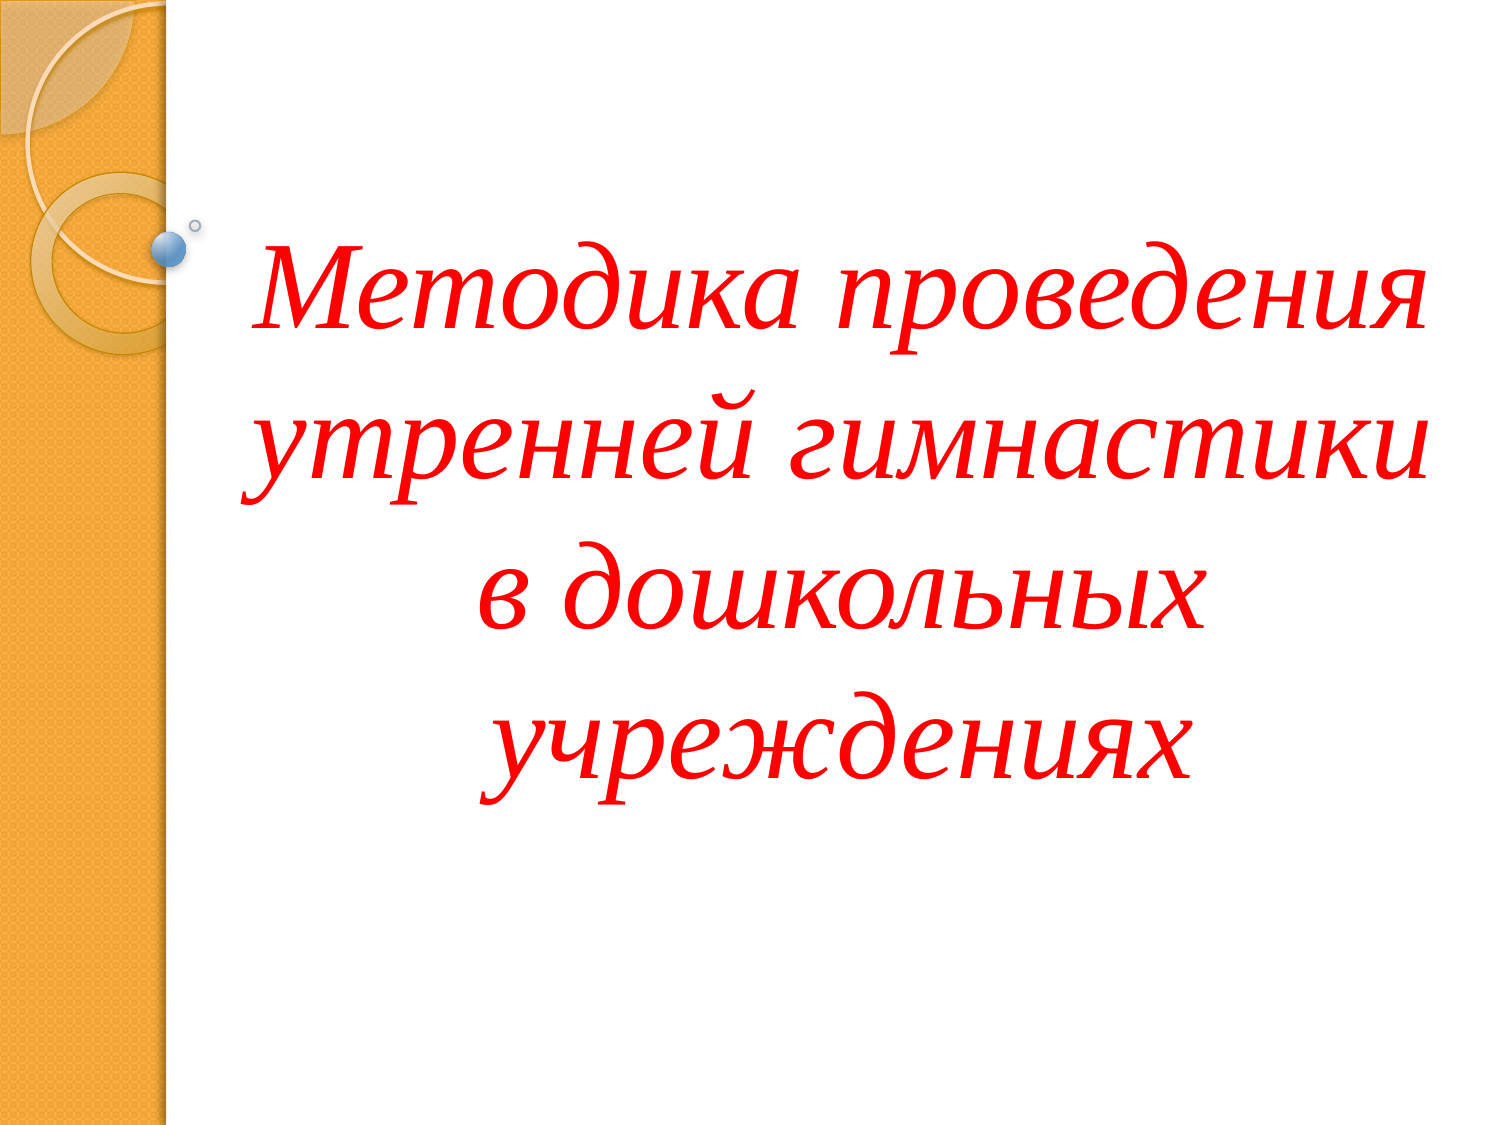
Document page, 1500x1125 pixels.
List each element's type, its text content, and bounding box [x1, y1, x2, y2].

title Методика проведения утренней гимнастики в дошкольных учреждениях [234, 59, 1450, 811]
